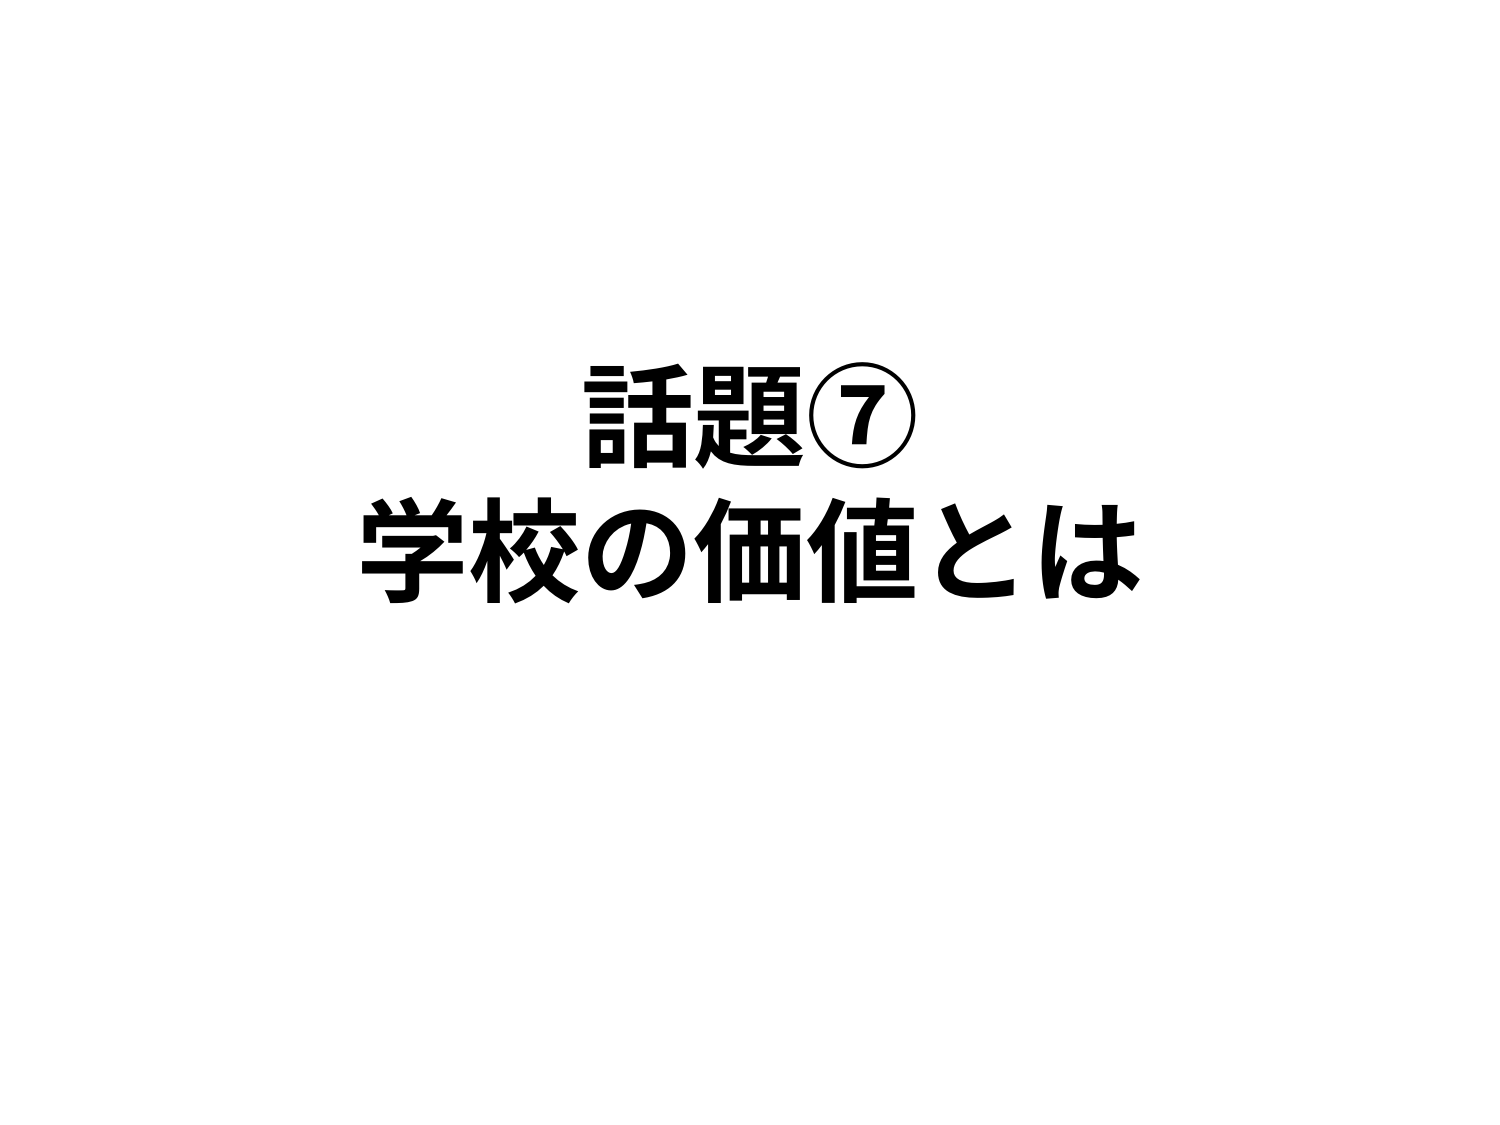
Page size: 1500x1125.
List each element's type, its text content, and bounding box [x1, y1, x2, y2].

text_box 話題⑦ 学校の価値とは [53, 339, 1447, 624]
